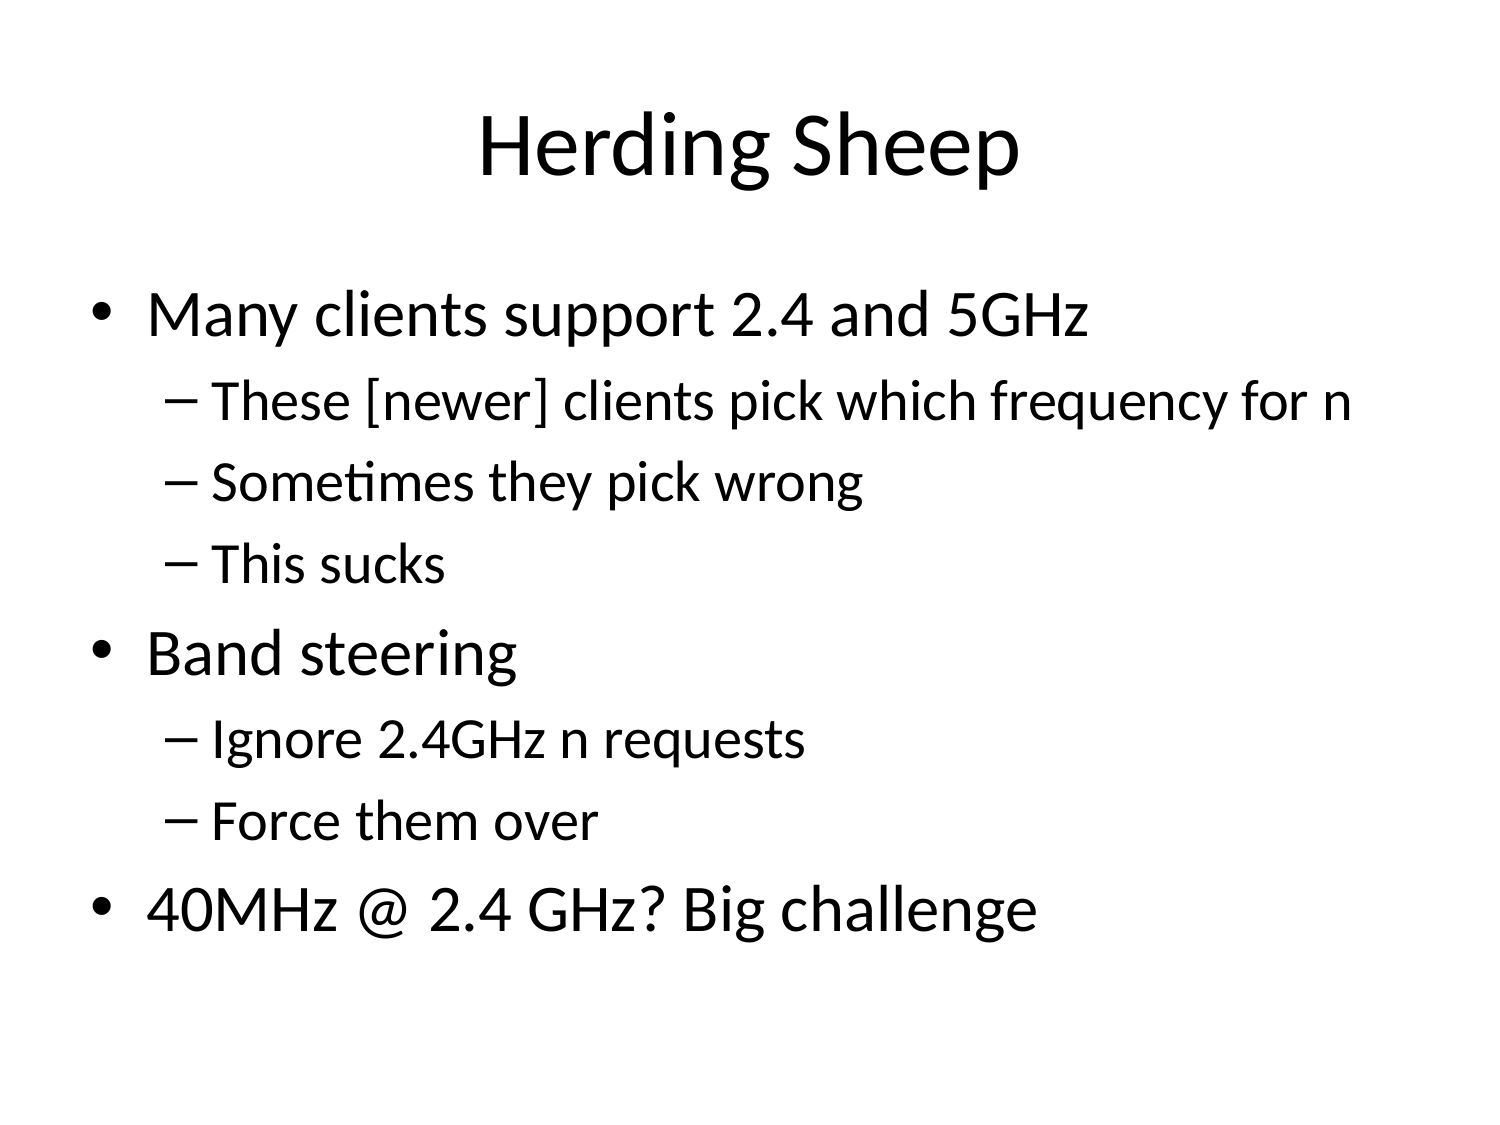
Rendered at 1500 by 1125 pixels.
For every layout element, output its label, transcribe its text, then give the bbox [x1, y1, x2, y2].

list Many clients support 2.4 and 5GHz These [newer] clients pick which frequency for n Sometimes they pick wrong This sucks Band steering Ignore 2.4GHz n requests Force them over 40MHz @ 2.4 GHz? Big challenge [75, 262, 1425, 1005]
title Herding Sheep [75, 45, 1425, 233]
